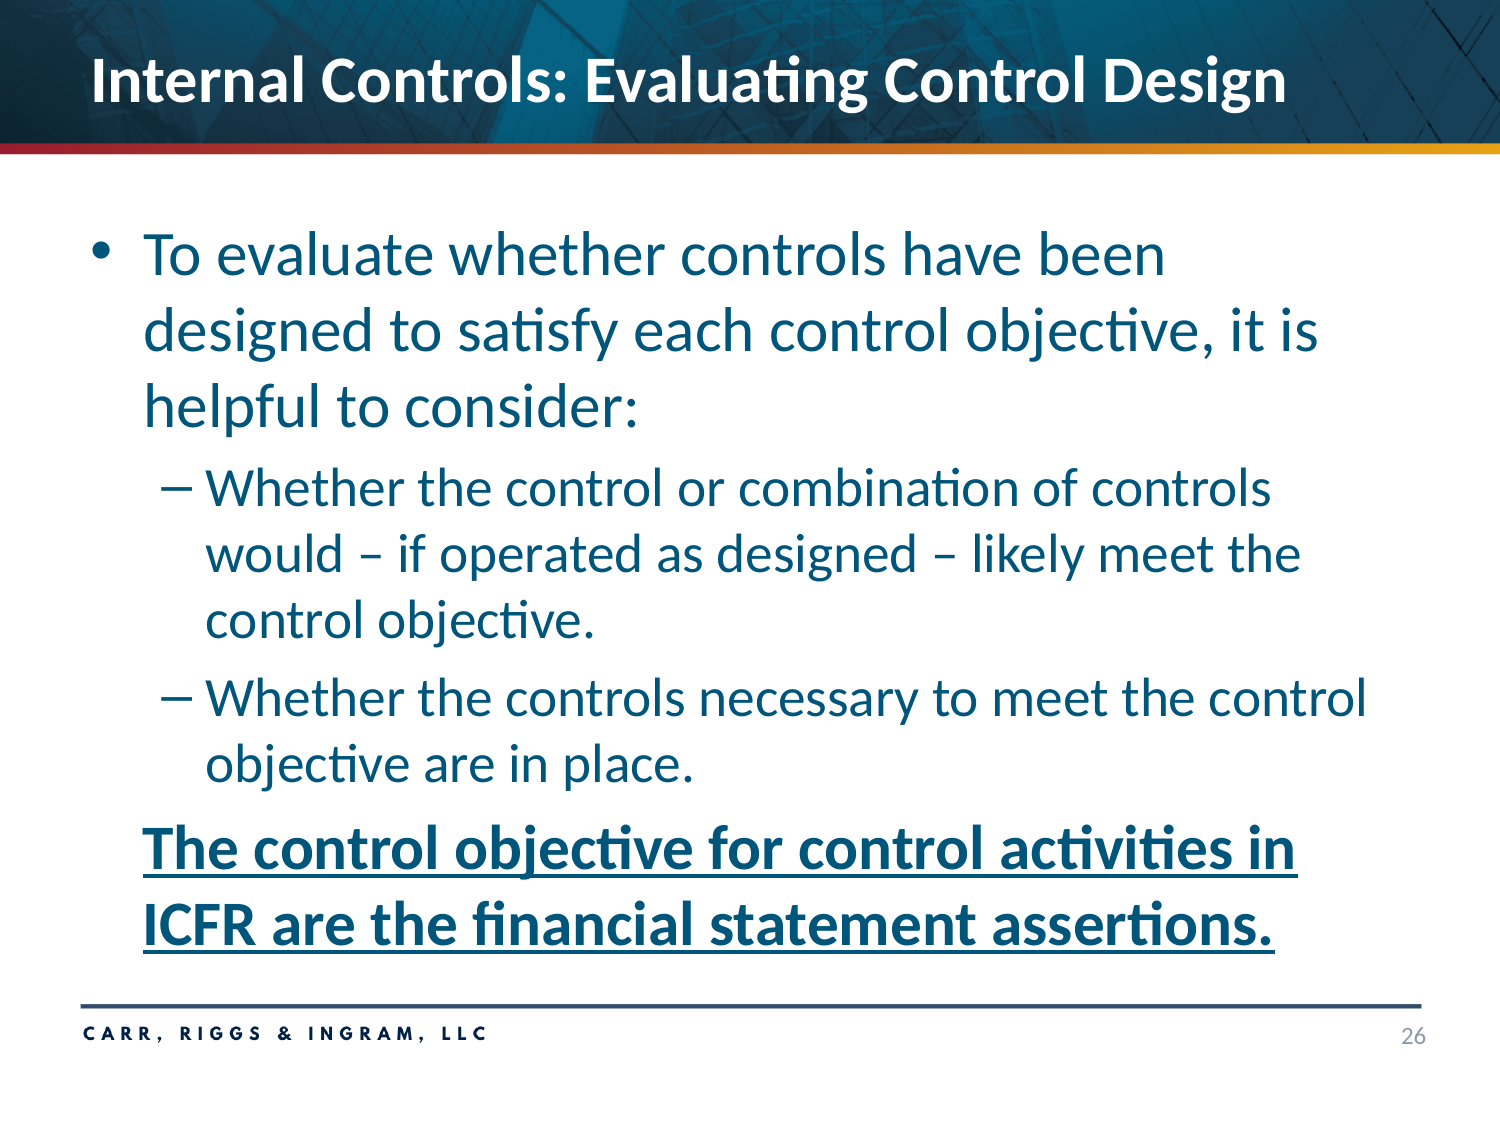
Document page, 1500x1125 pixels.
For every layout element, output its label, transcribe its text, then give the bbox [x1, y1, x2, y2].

list To evaluate whether controls have been designed to satisfy each control objective, it is helpful to consider: Whether the control or combination of controls would – if operated as designed – likely meet the control objective. Whether the controls necessary to meet the control objective are in place. The control objective for control activities in ICFR are the financial statement assertions. [75, 204, 1425, 973]
picture [0, 0, 1500, 1125]
title Internal Controls: Evaluating Control Design [75, 0, 1425, 153]
